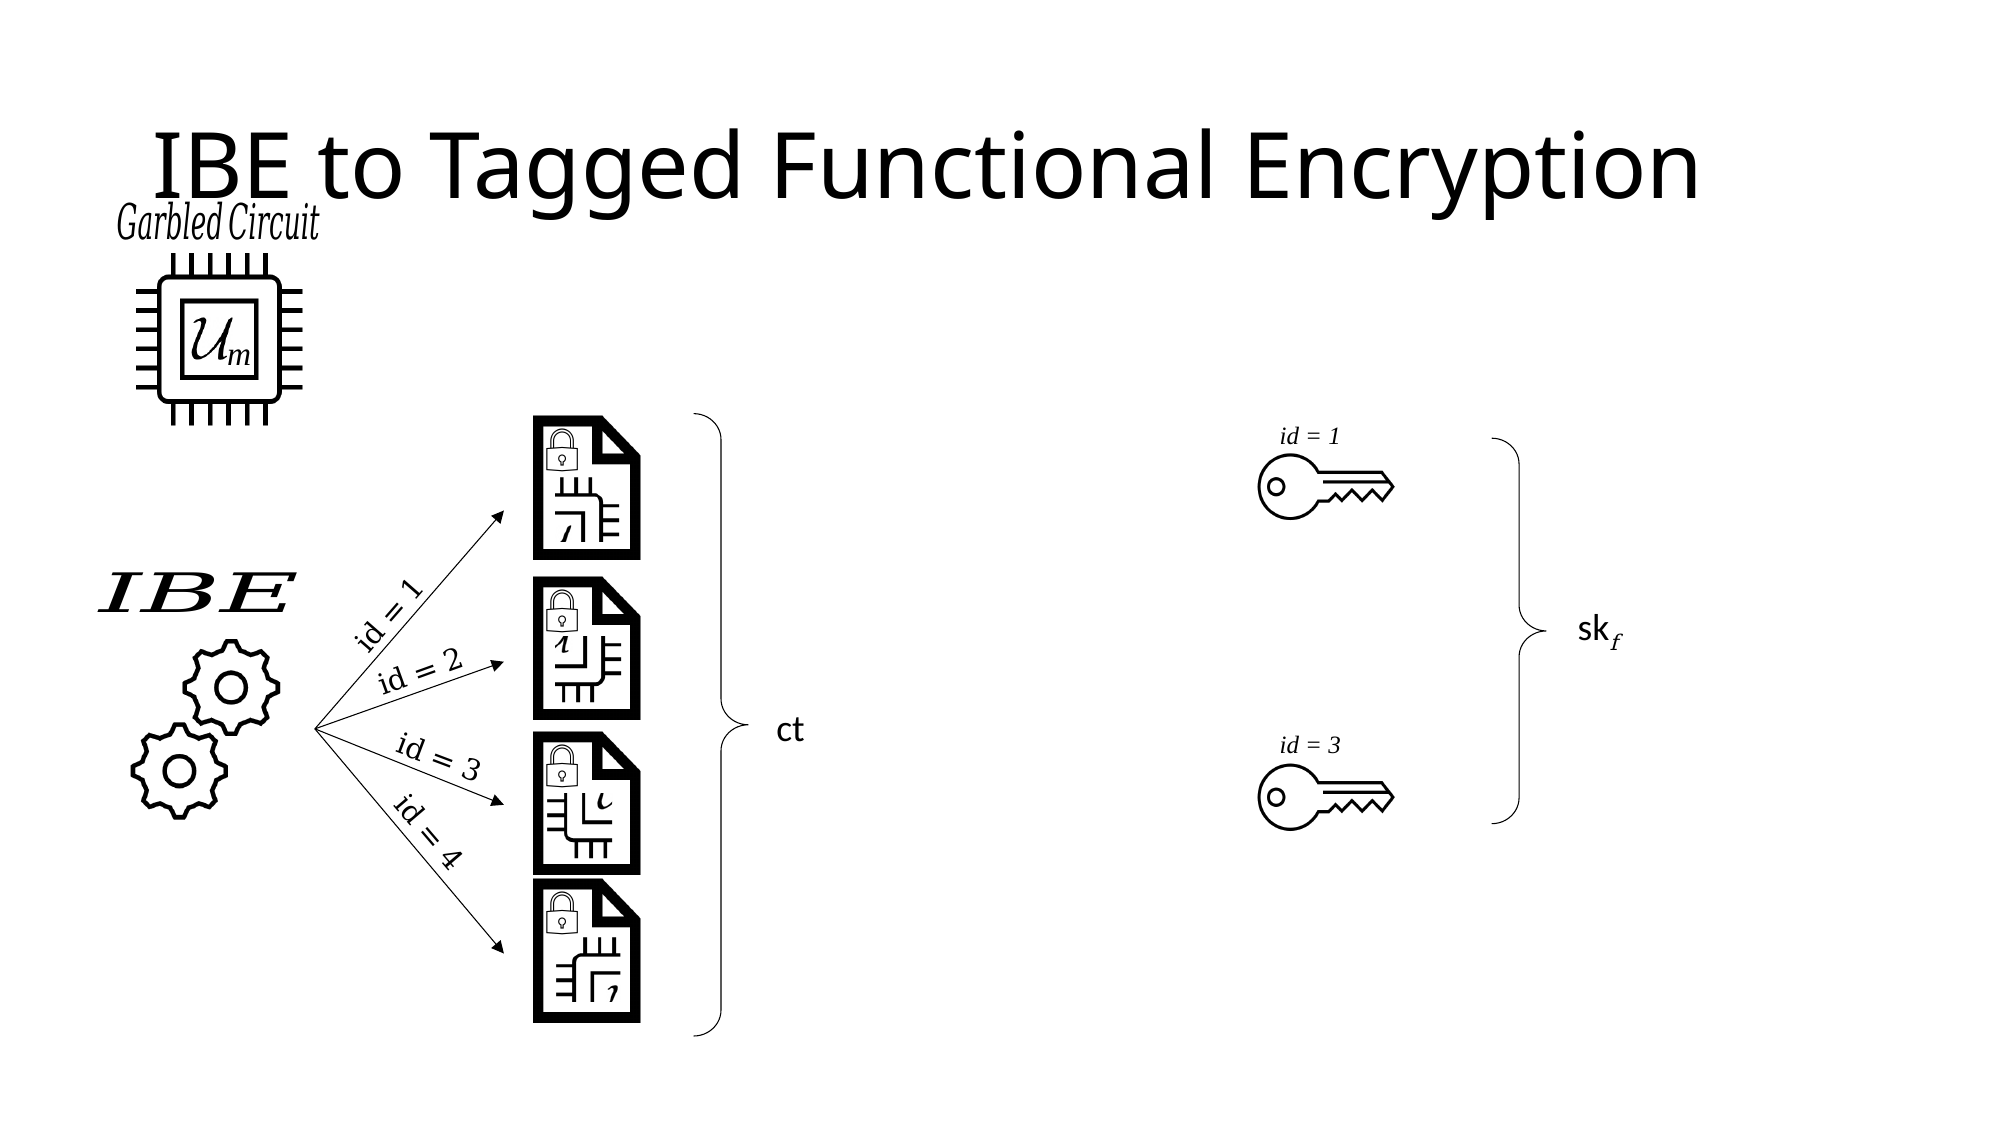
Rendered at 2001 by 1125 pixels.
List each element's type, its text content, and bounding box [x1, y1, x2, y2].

title IBE to Tagged Functional Encryption [137, 59, 1863, 278]
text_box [504, 735, 670, 864]
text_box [314, 728, 504, 954]
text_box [108, 196, 330, 454]
text_box [693, 413, 749, 1037]
text_box skf [1563, 595, 1713, 707]
picture [95, 618, 314, 839]
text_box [314, 510, 504, 661]
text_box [314, 661, 504, 728]
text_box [504, 562, 670, 735]
text_box [1491, 437, 1547, 825]
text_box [1251, 410, 1427, 563]
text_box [1251, 720, 1466, 874]
text_box ct [761, 696, 912, 802]
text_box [503, 401, 670, 562]
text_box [503, 864, 670, 1037]
